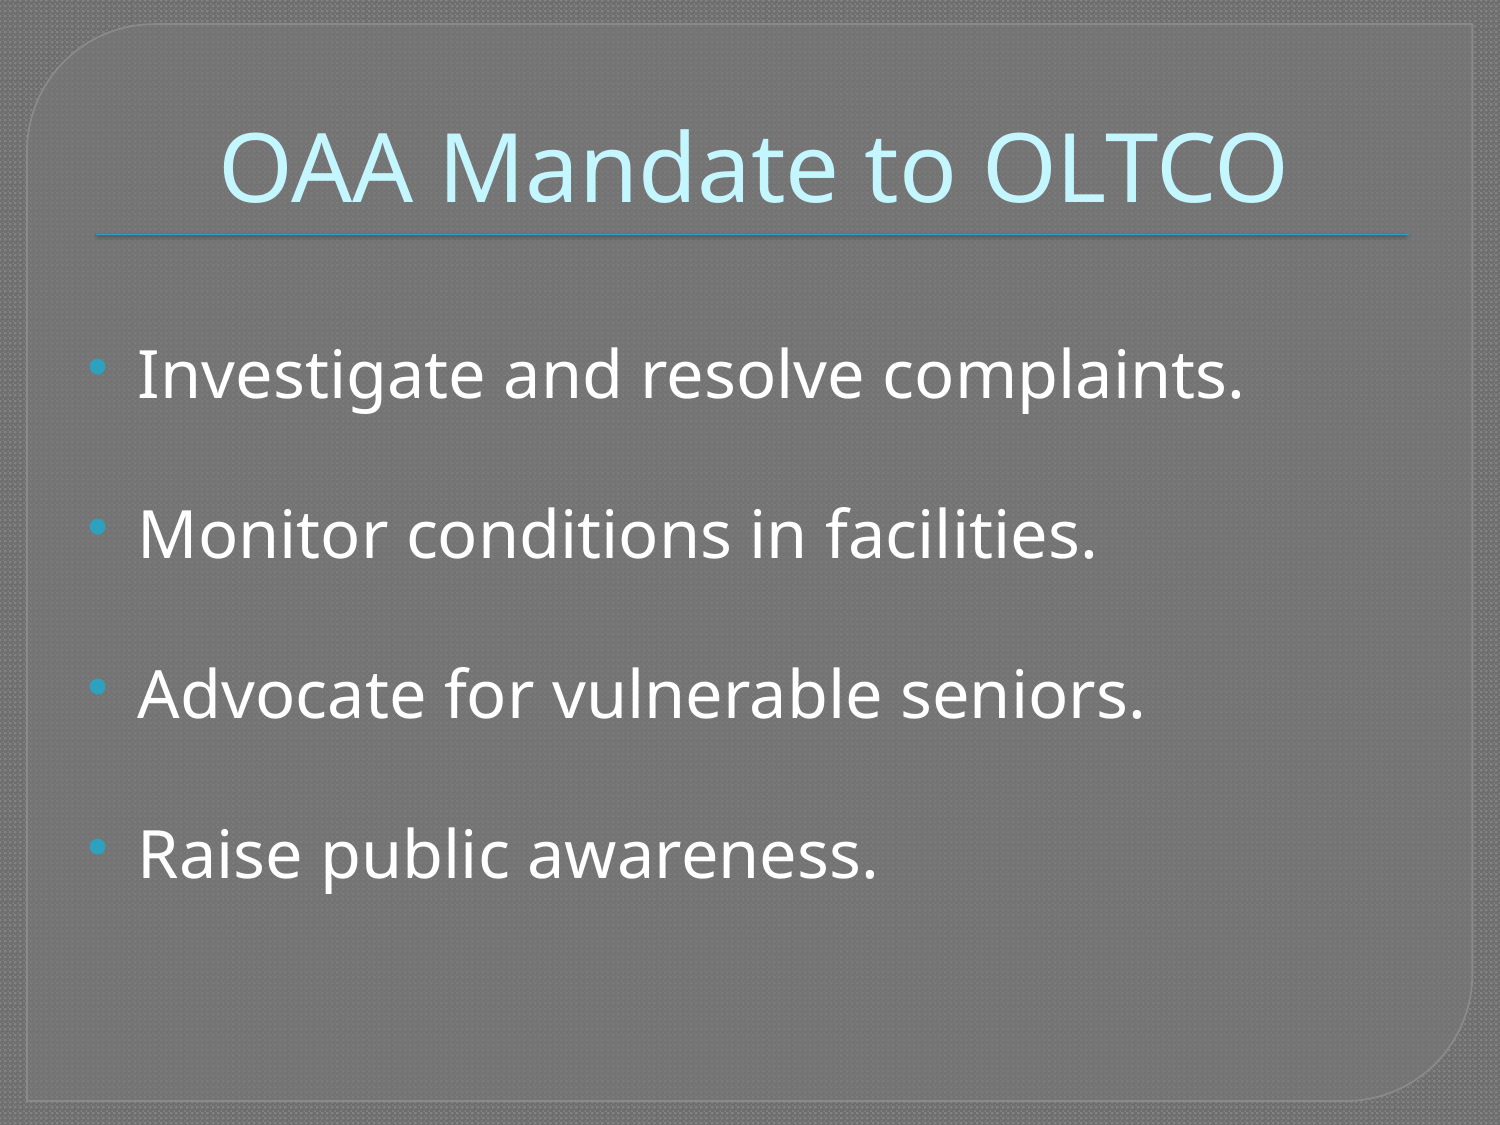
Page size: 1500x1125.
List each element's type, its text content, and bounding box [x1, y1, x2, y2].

title OAA Mandate to OLTCO [75, 41, 1425, 230]
list Investigate and resolve complaints. Monitor conditions in facilities. Advocate for vulnerable seniors. Raise public awareness. [75, 324, 1425, 1013]
